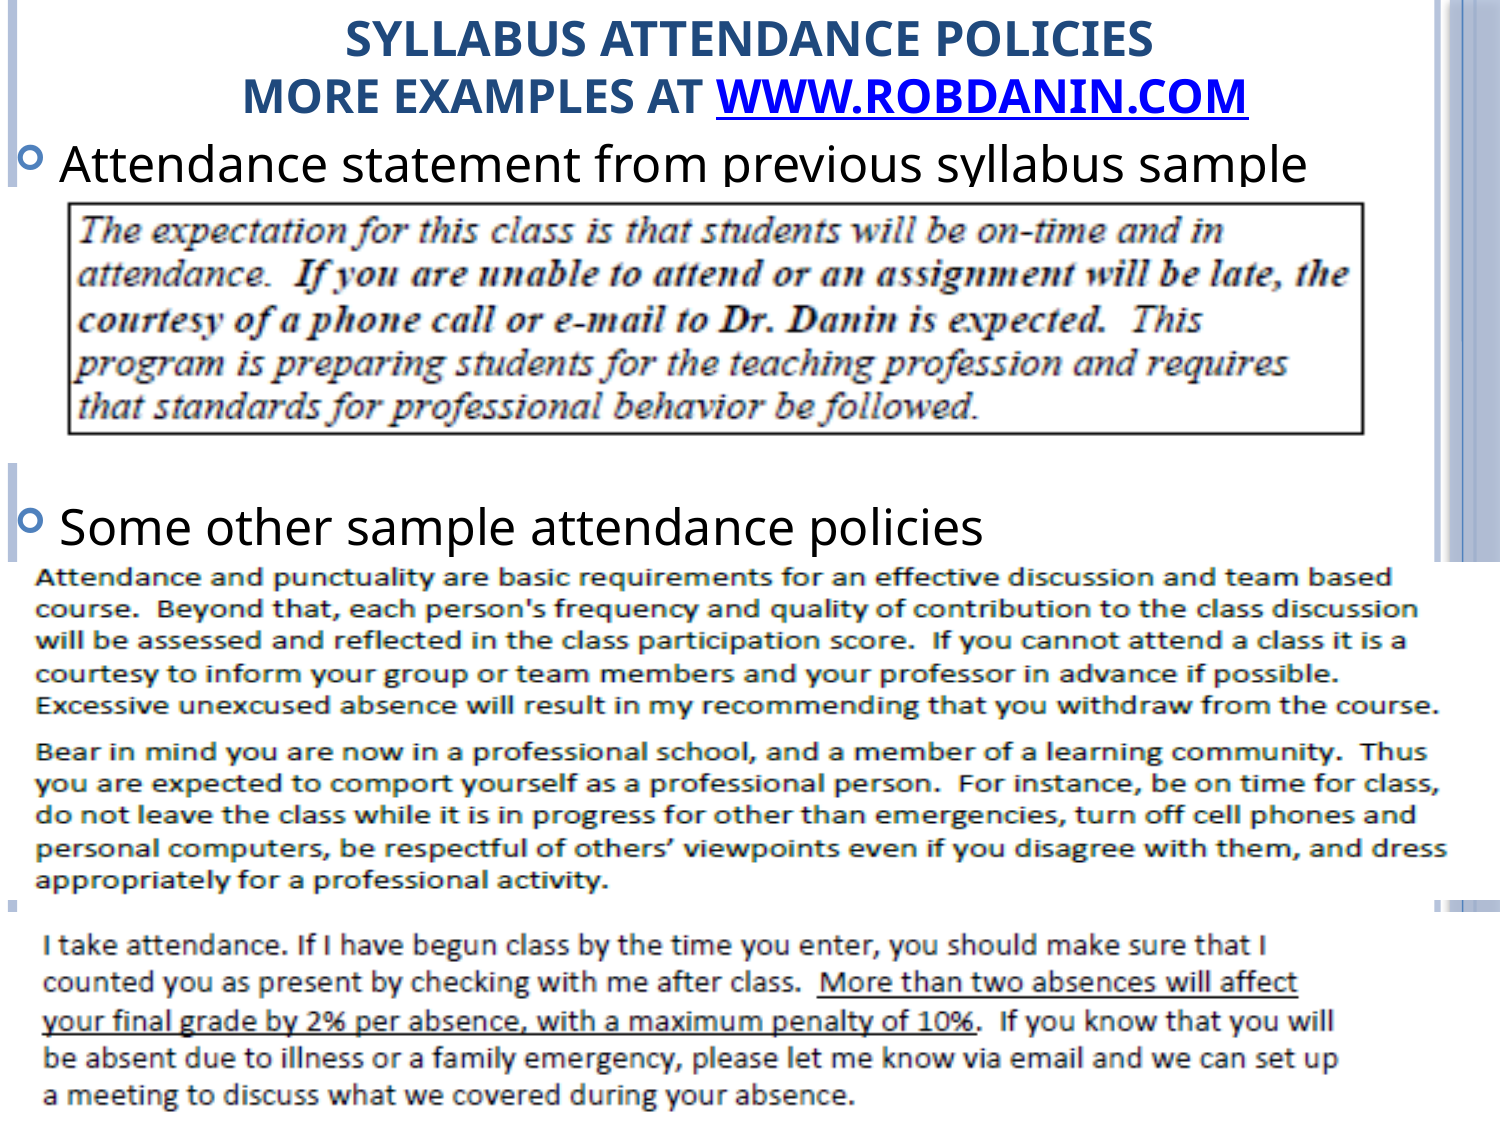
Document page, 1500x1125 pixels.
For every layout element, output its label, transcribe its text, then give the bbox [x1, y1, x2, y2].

title Syllabus Attendance policies More examples at www.robdanin.com [0, 0, 1500, 138]
picture [0, 561, 1500, 901]
picture [0, 911, 1500, 1125]
picture [0, 186, 1426, 463]
list Attendance statement from previous syllabus sample Some other sample attendance policies [0, 125, 1450, 560]
